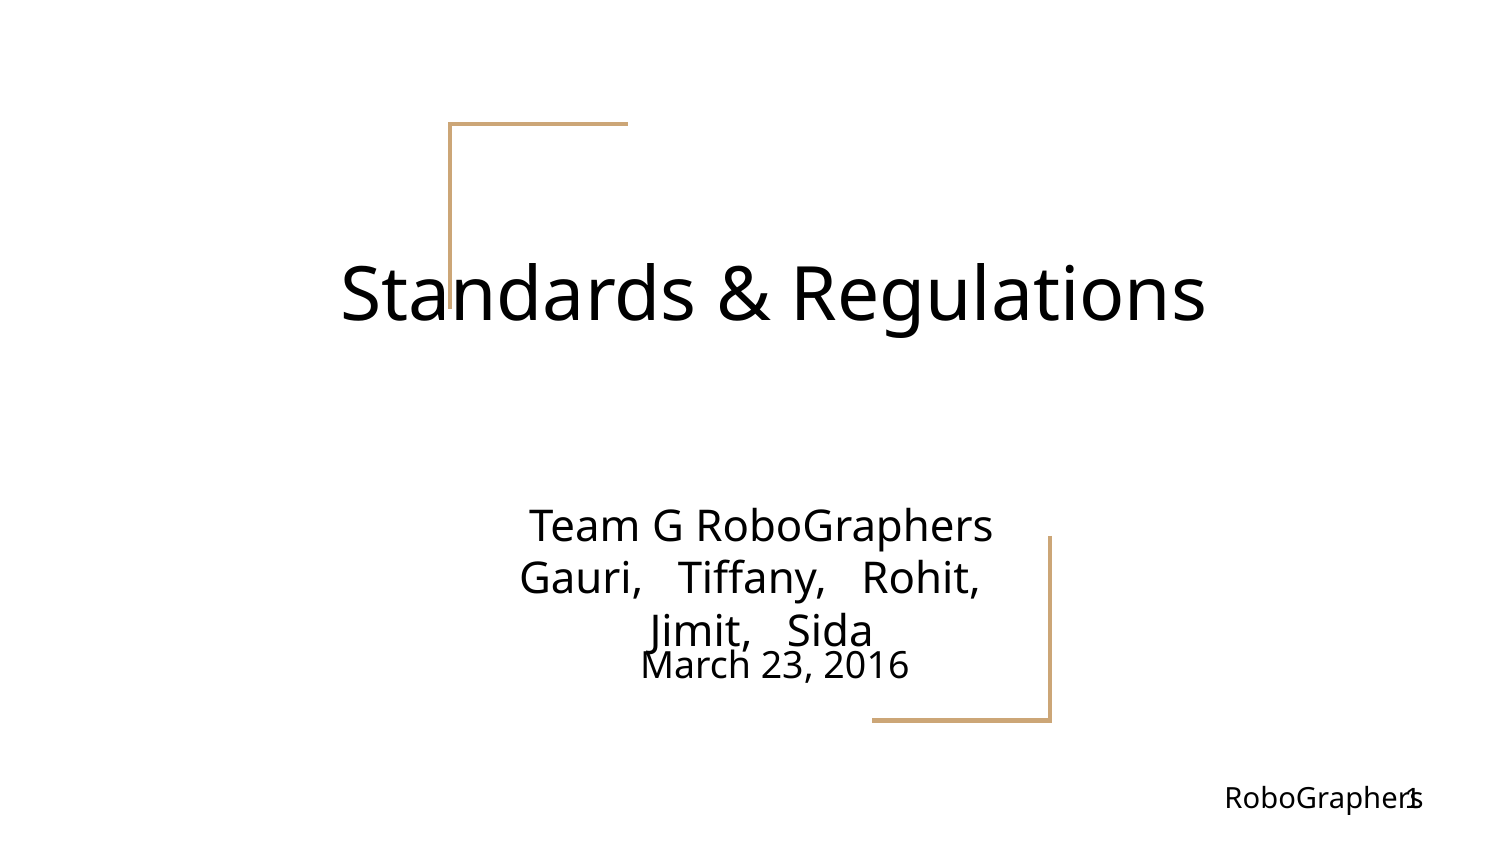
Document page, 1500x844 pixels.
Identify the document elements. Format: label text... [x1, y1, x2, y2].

title RoboGraphers [1198, 783, 1389, 830]
slide_number ‹#› [1389, 764, 1480, 830]
text_box March 23, 2016 [528, 615, 1022, 712]
subtitle Team G RoboGraphers Gauri, Tiffany, Rohit, Jimit, Sida [490, 482, 1033, 616]
title Standards & Regulations [75, 175, 1473, 351]
